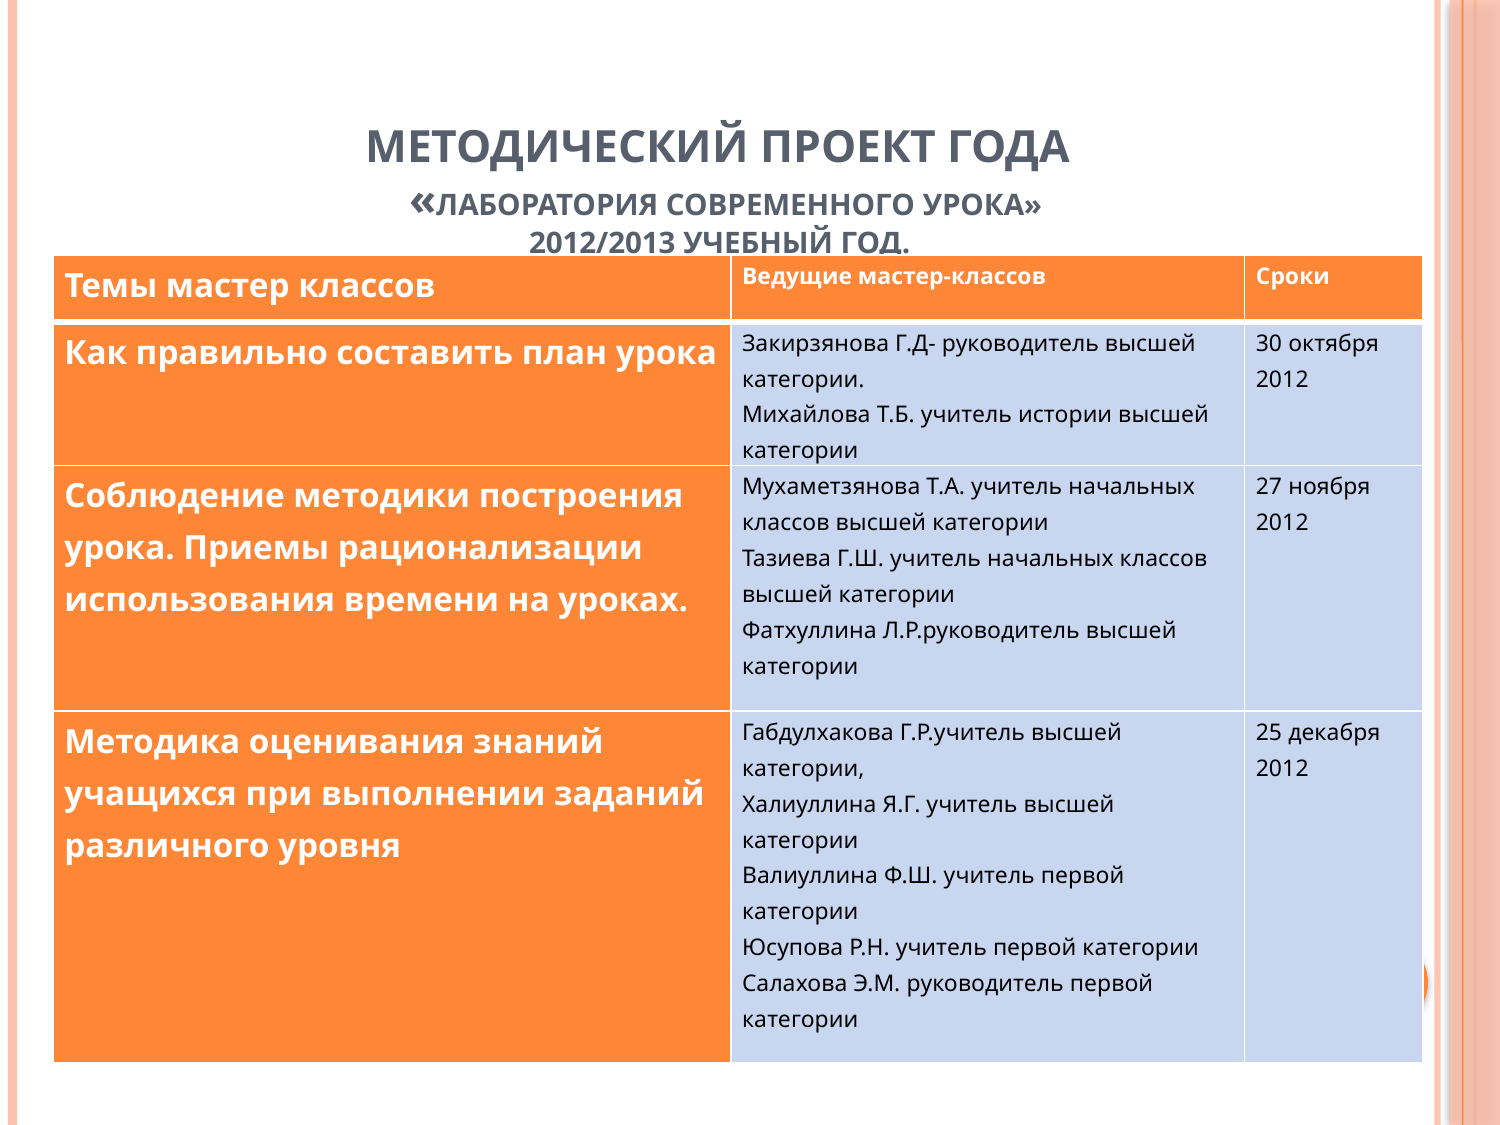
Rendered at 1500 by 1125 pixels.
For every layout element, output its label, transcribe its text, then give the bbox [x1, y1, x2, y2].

table_cell Как правильно составить план урока [54, 325, 730, 465]
table_header Темы мастер классов [54, 256, 730, 319]
table_cell 30 октября 2012 [1245, 325, 1422, 465]
table_header Ведущие мастер-классов [732, 256, 1244, 319]
table_cell Методика оценивания знаний учащихся при выполнении заданий различного уровня [54, 712, 730, 1062]
table_cell Соблюдение методики построения урока. Приемы рационализации использования времени на уроках. [54, 466, 730, 710]
table_cell Габдулхакова Г.Р.учитель высшей категории, Халиуллина Я.Г. учитель высшей категории Валиуллина Ф.Ш. учитель первой категории Юсупова Р.Н. учитель первой категории Салахова Э.М. руководитель первой категории [732, 712, 1244, 1062]
table_cell Мухаметзянова Т.А. учитель начальных классов высшей категории Тазиева Г.Ш. учитель начальных классов высшей категории Фатхуллина Л.Р.руководитель высшей категории [732, 466, 1244, 710]
title Методический проект года «Лаборатория современного урока» 2012/2013 учебный год. [135, 54, 1312, 254]
table_cell Закирзянова Г.Д- руководитель высшей категории. Михайлова Т.Б. учитель истории высшей категории [732, 325, 1244, 465]
table_cell 27 ноября 2012 [1245, 466, 1422, 710]
table_cell 25 декабря 2012 [1245, 712, 1422, 1062]
table_header Сроки [1245, 256, 1422, 319]
